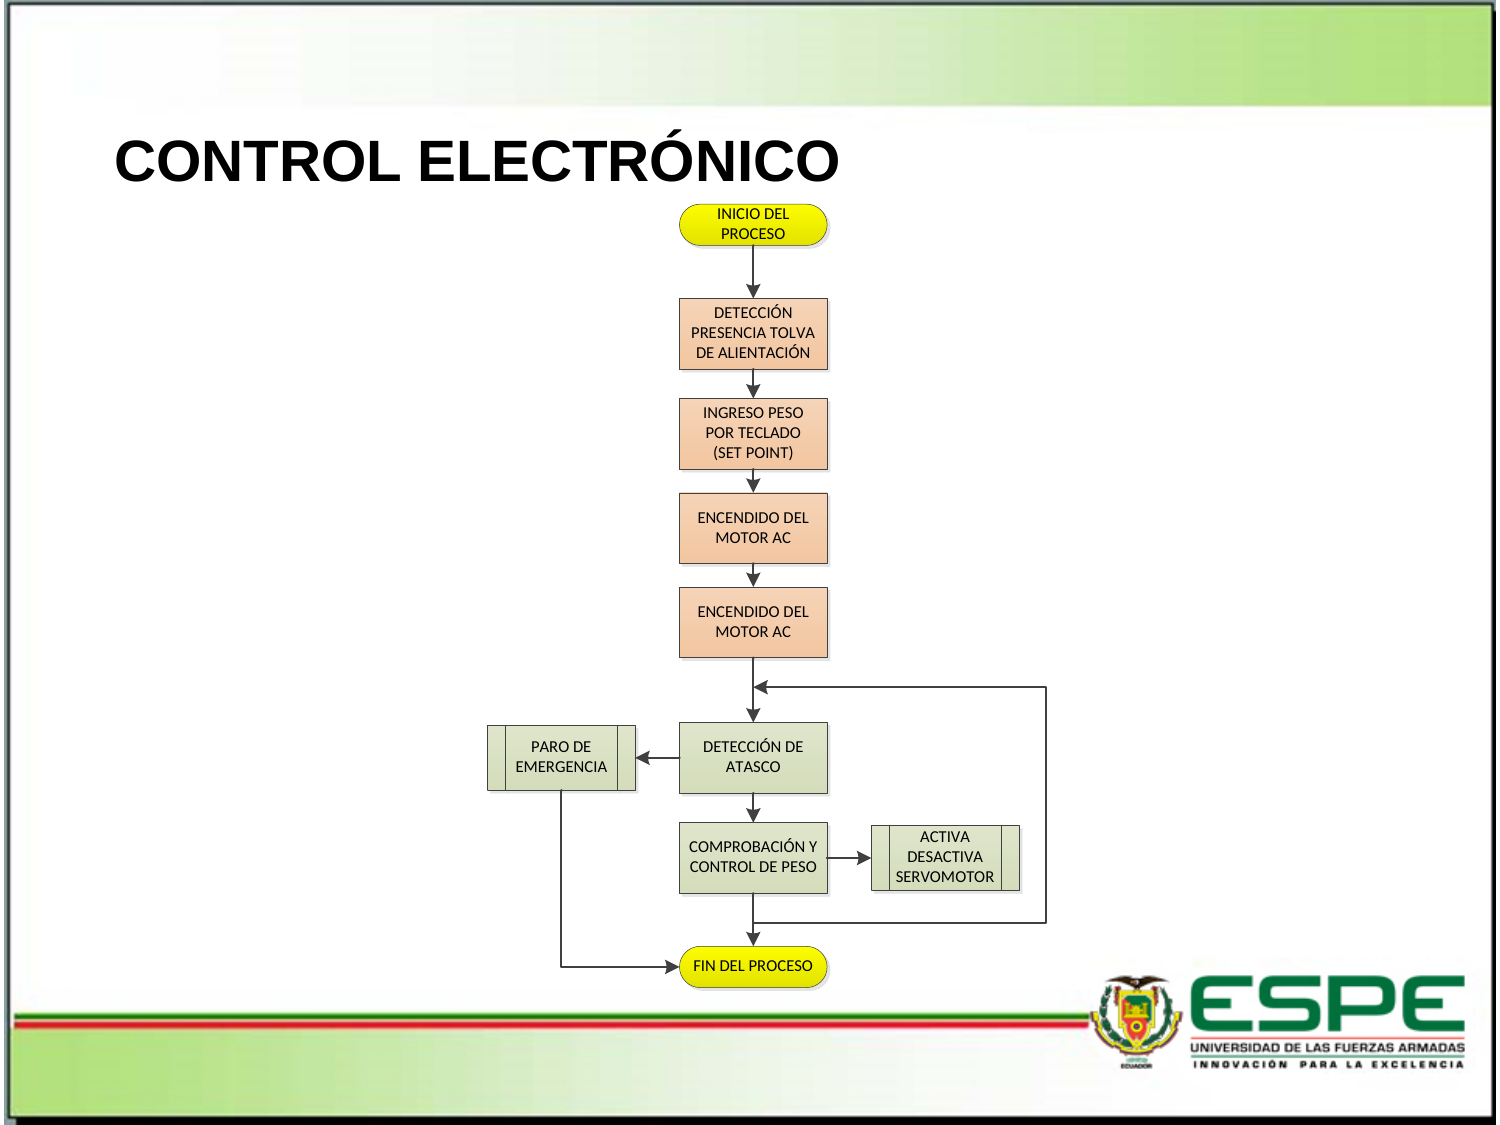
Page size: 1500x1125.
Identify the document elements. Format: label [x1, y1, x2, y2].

text_box [484, 200, 1065, 994]
picture [3, 0, 1497, 1125]
